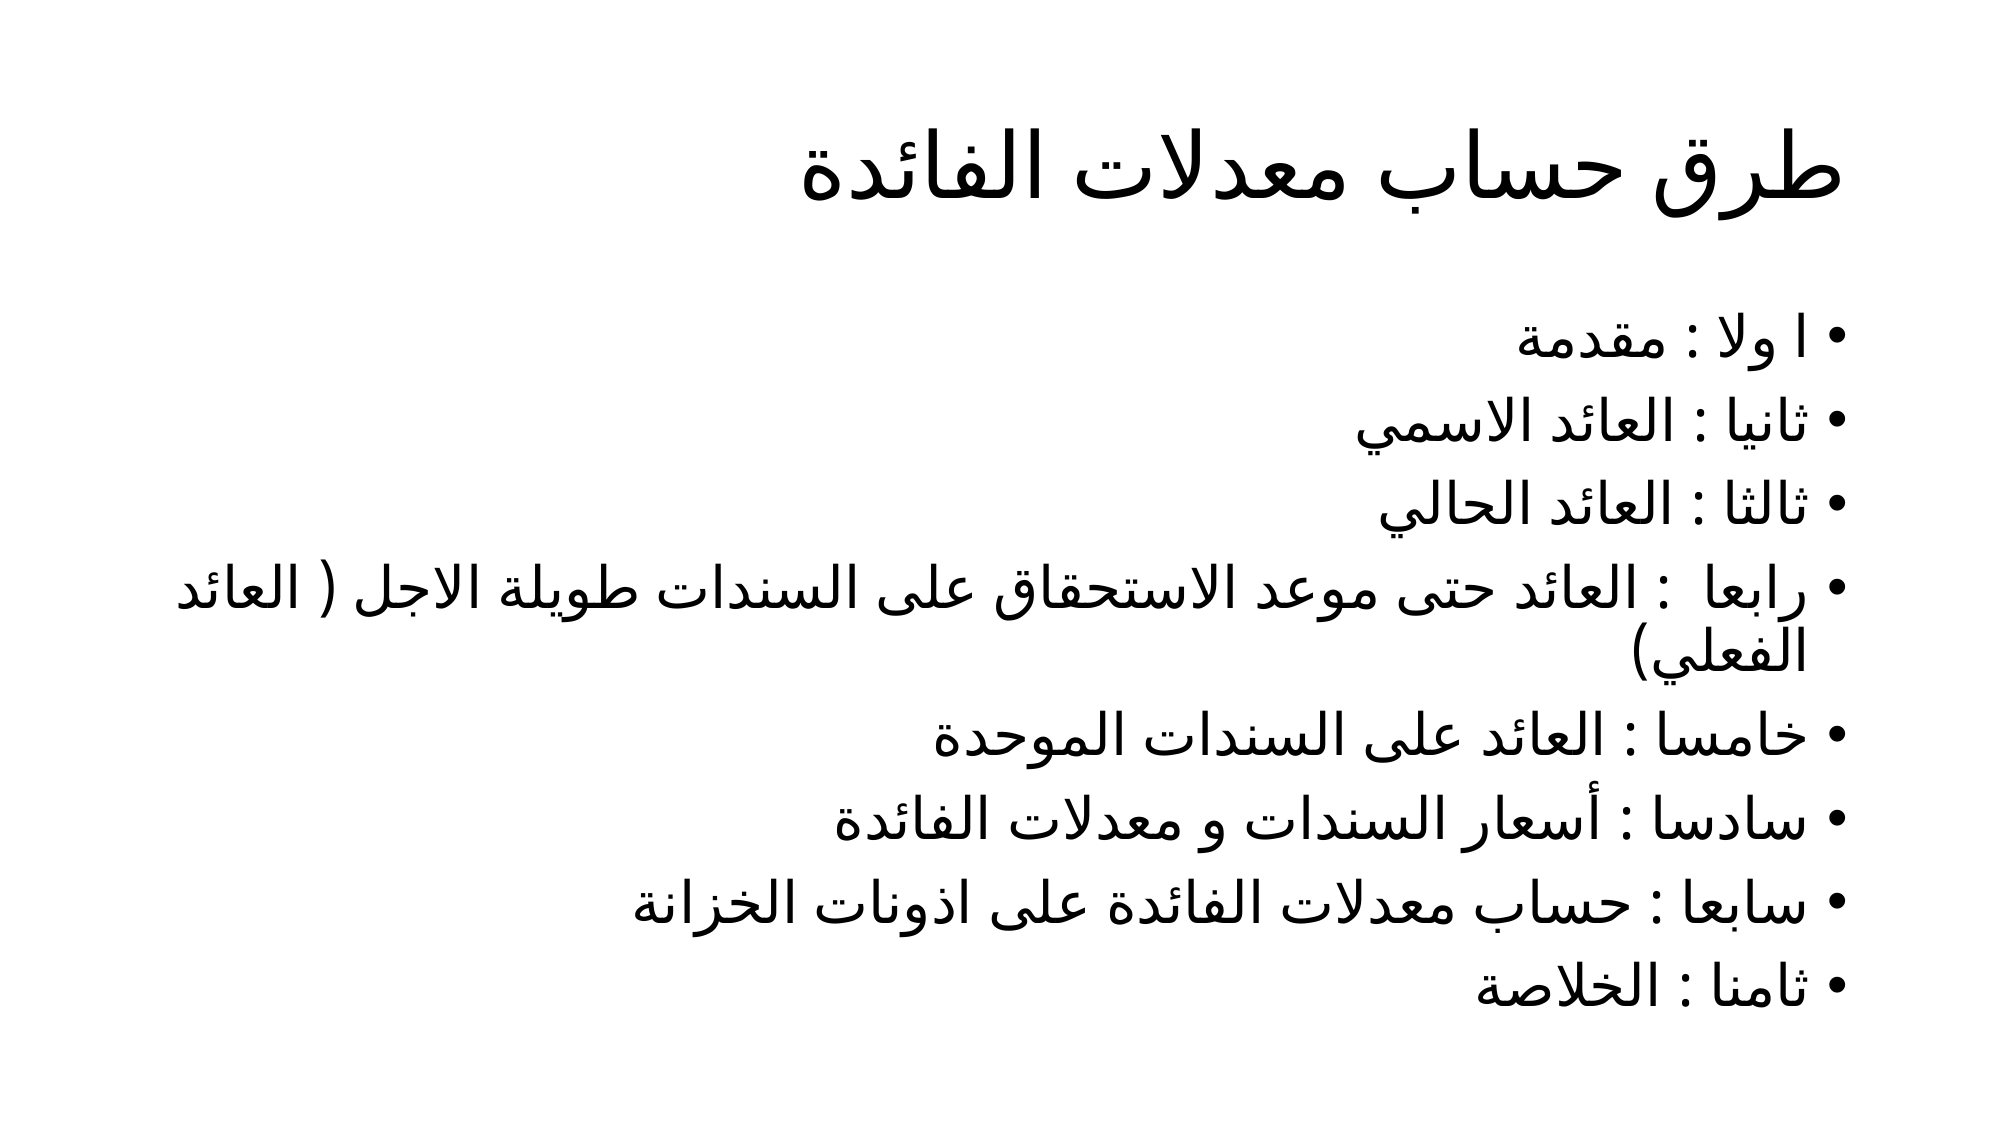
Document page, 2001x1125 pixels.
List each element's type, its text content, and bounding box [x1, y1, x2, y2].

title طرق حساب معدلات الفائدة [137, 59, 1863, 278]
list ا ولا : مقدمة ثانيا : العائد الاسمي ثالثا : العائد الحالي رابعا : العائد حتى موعد الاستحقاق على السندات طويلة الاجل ( العائد الفعلي) خامسا : العائد على السندات الموحدة سادسا : أسعار السندات و معدلات الفائدة سابعا : حساب معدلات الفائدة على اذونات الخزانة ثامنا : الخلاصة [137, 299, 1863, 1014]
